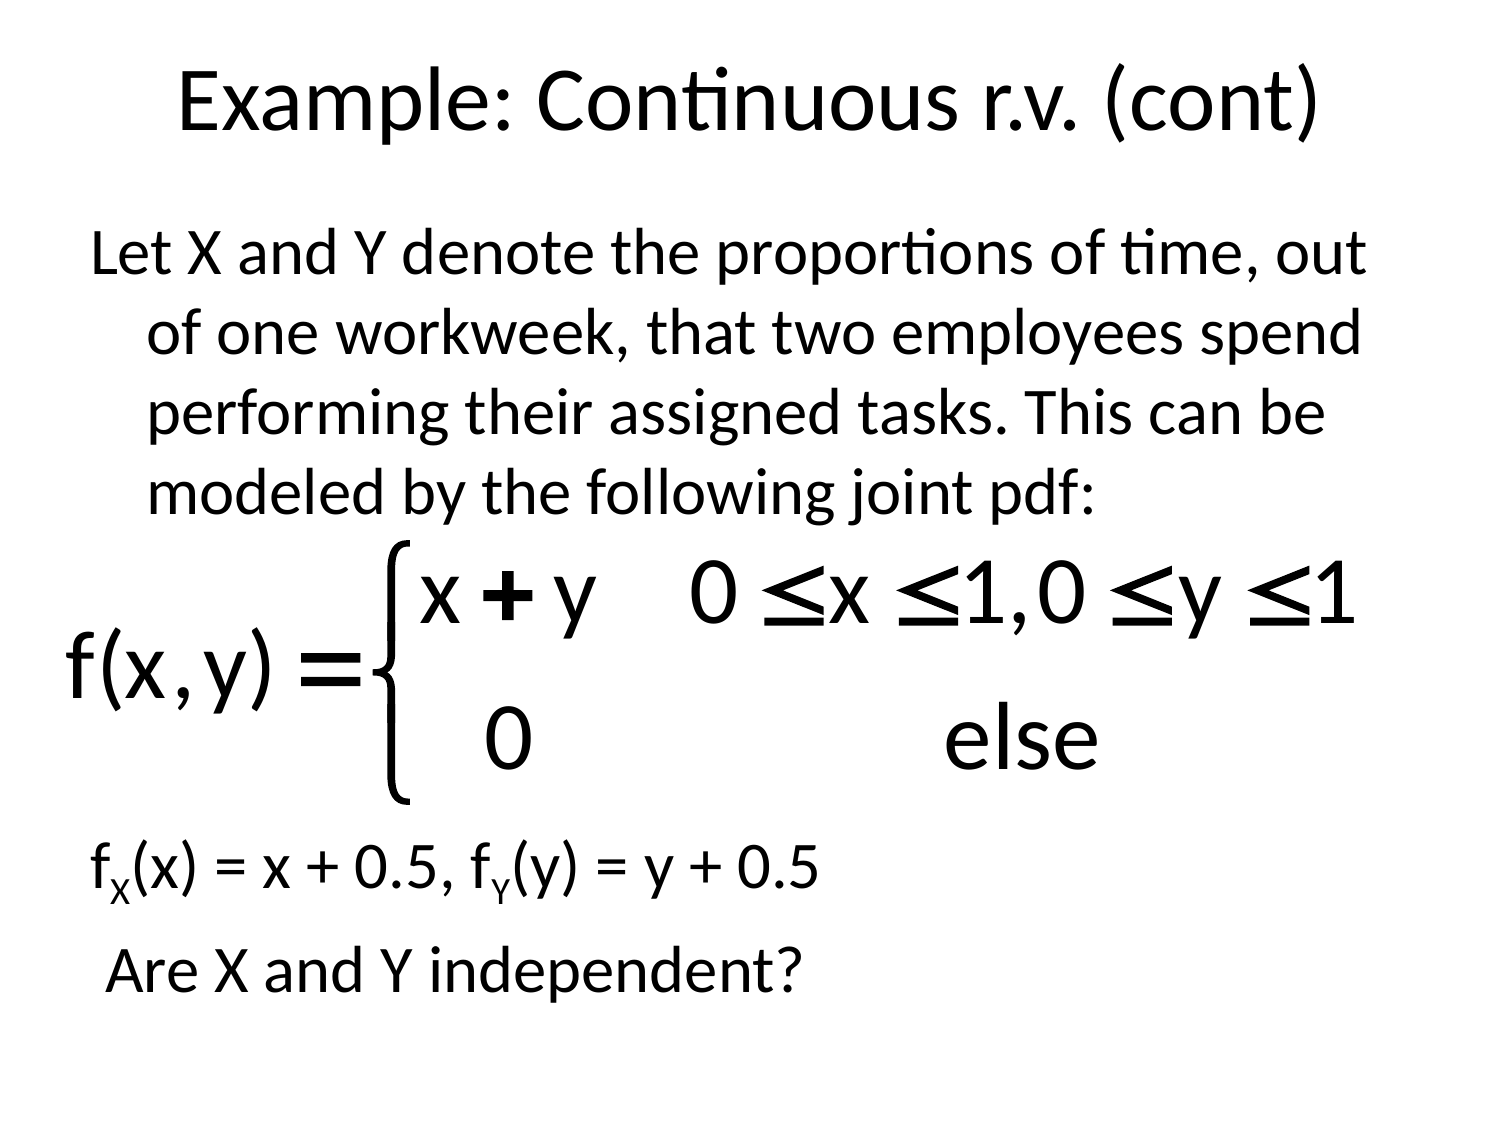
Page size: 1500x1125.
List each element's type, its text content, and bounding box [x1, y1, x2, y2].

list Let X and Y denote the proportions of time, out of one workweek, that two employees spend performing their assigned tasks. This can be modeled by the following joint pdf: fX(x) = x + 0.5, fY(y) = y + 0.5 Are X and Y independent? [75, 200, 1425, 1125]
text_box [59, 531, 1363, 813]
title Example: Continuous r.v. (cont) [75, 0, 1425, 188]
